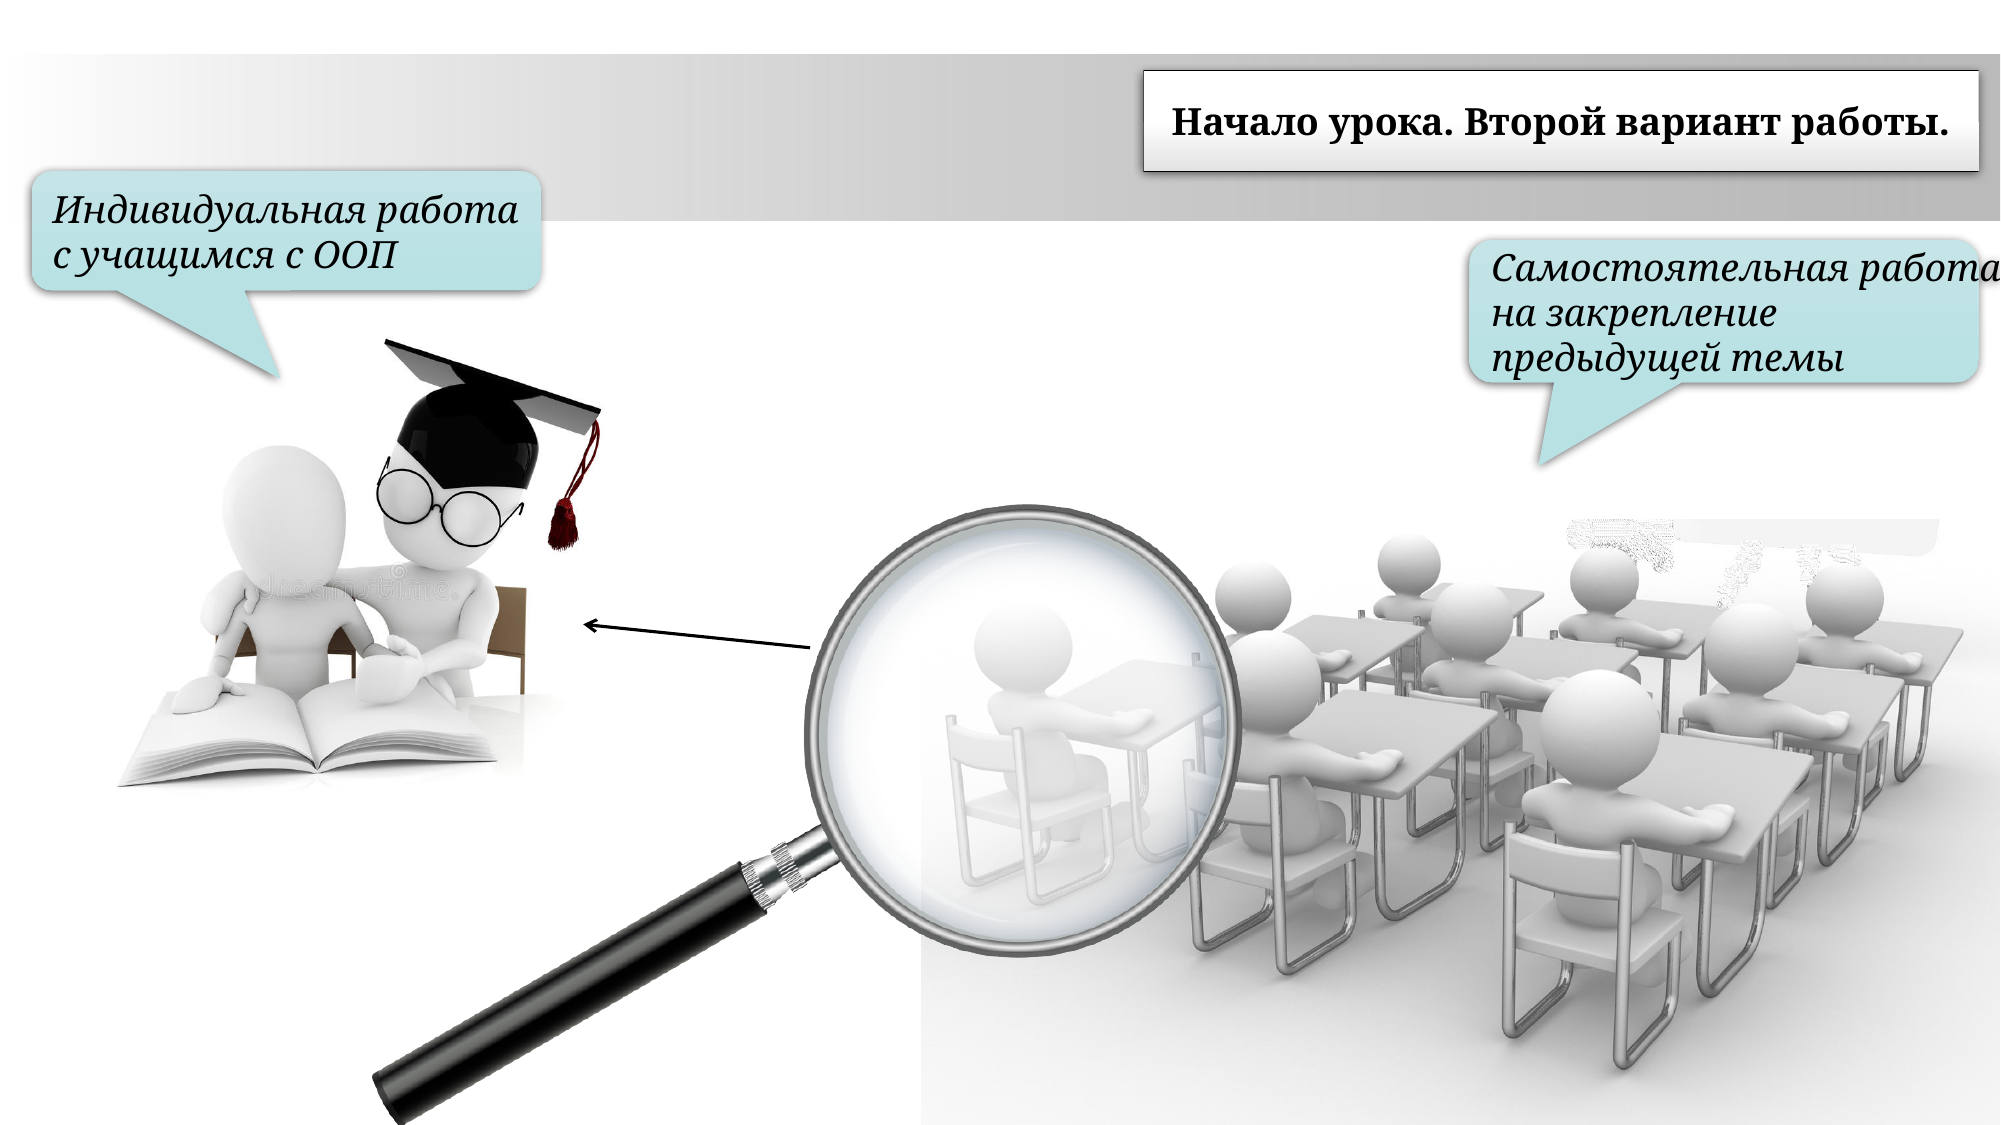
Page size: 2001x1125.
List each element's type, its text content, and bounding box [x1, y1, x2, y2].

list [94, 320, 620, 841]
text_box Начало урока. Второй вариант работы. [1143, 70, 1979, 172]
picture [361, 380, 1217, 1125]
text_box Индивидуальная работа с учащимся с ООП [31, 171, 542, 320]
text_box Самостоятельная работа на закрепление предыдущей темы [1469, 239, 1979, 466]
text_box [583, 624, 811, 648]
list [1217, 519, 2000, 1125]
